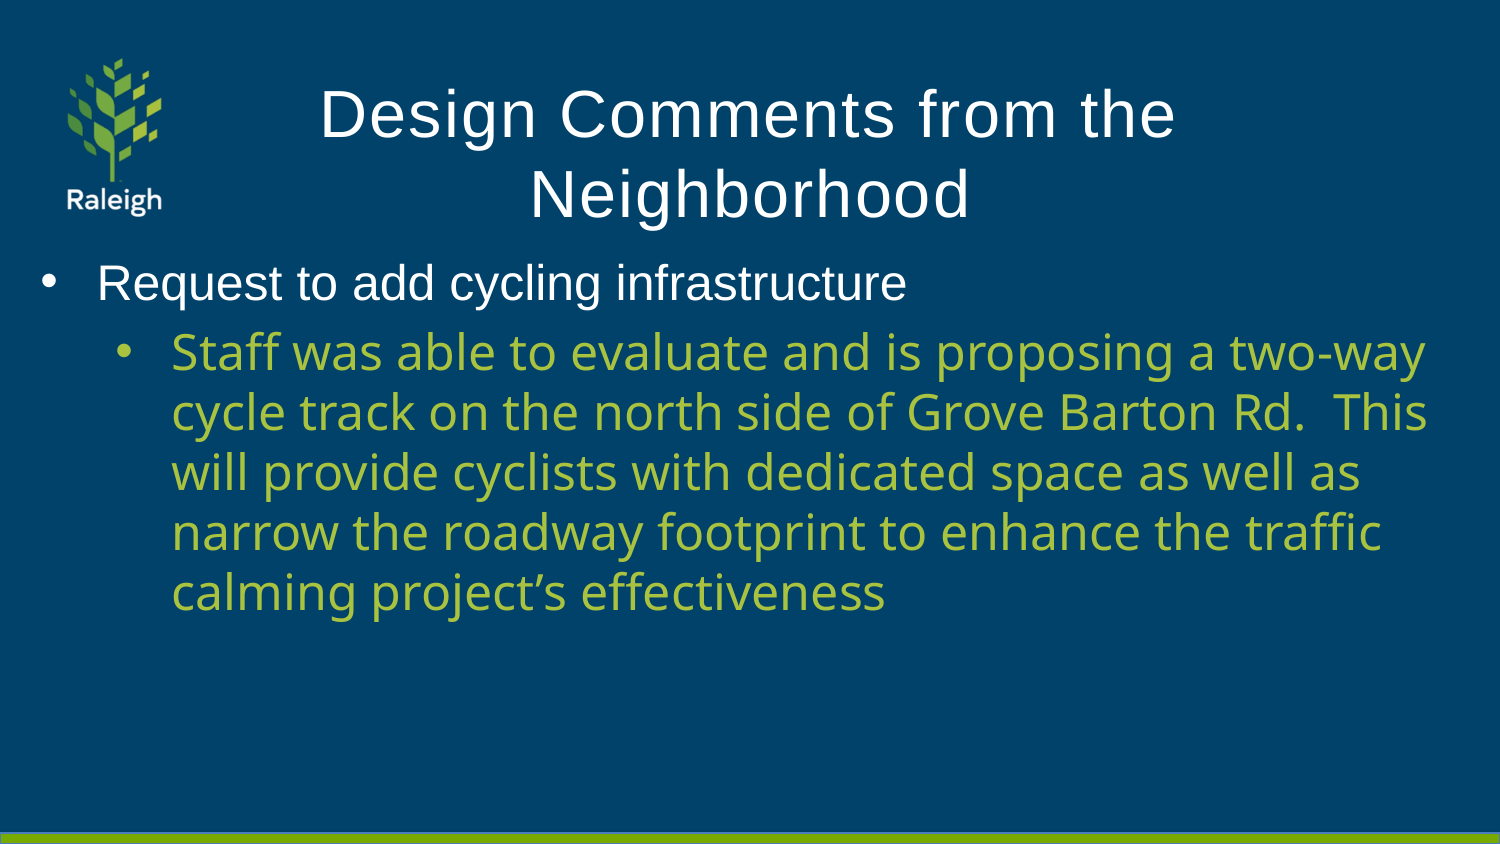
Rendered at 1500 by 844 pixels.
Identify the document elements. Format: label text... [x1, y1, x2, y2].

title Design Comments from the Neighborhood [0, 63, 1500, 161]
picture [30, 161, 199, 222]
picture [30, 53, 199, 63]
list Request to add cycling infrastructure Staff was able to evaluate and is proposing a two-way cycle track on the north side of Grove Barton Rd. This will provide cyclists with dedicated space as well as narrow the roadway footprint to enhance the traffic calming project’s effectiveness [40, 250, 1455, 769]
